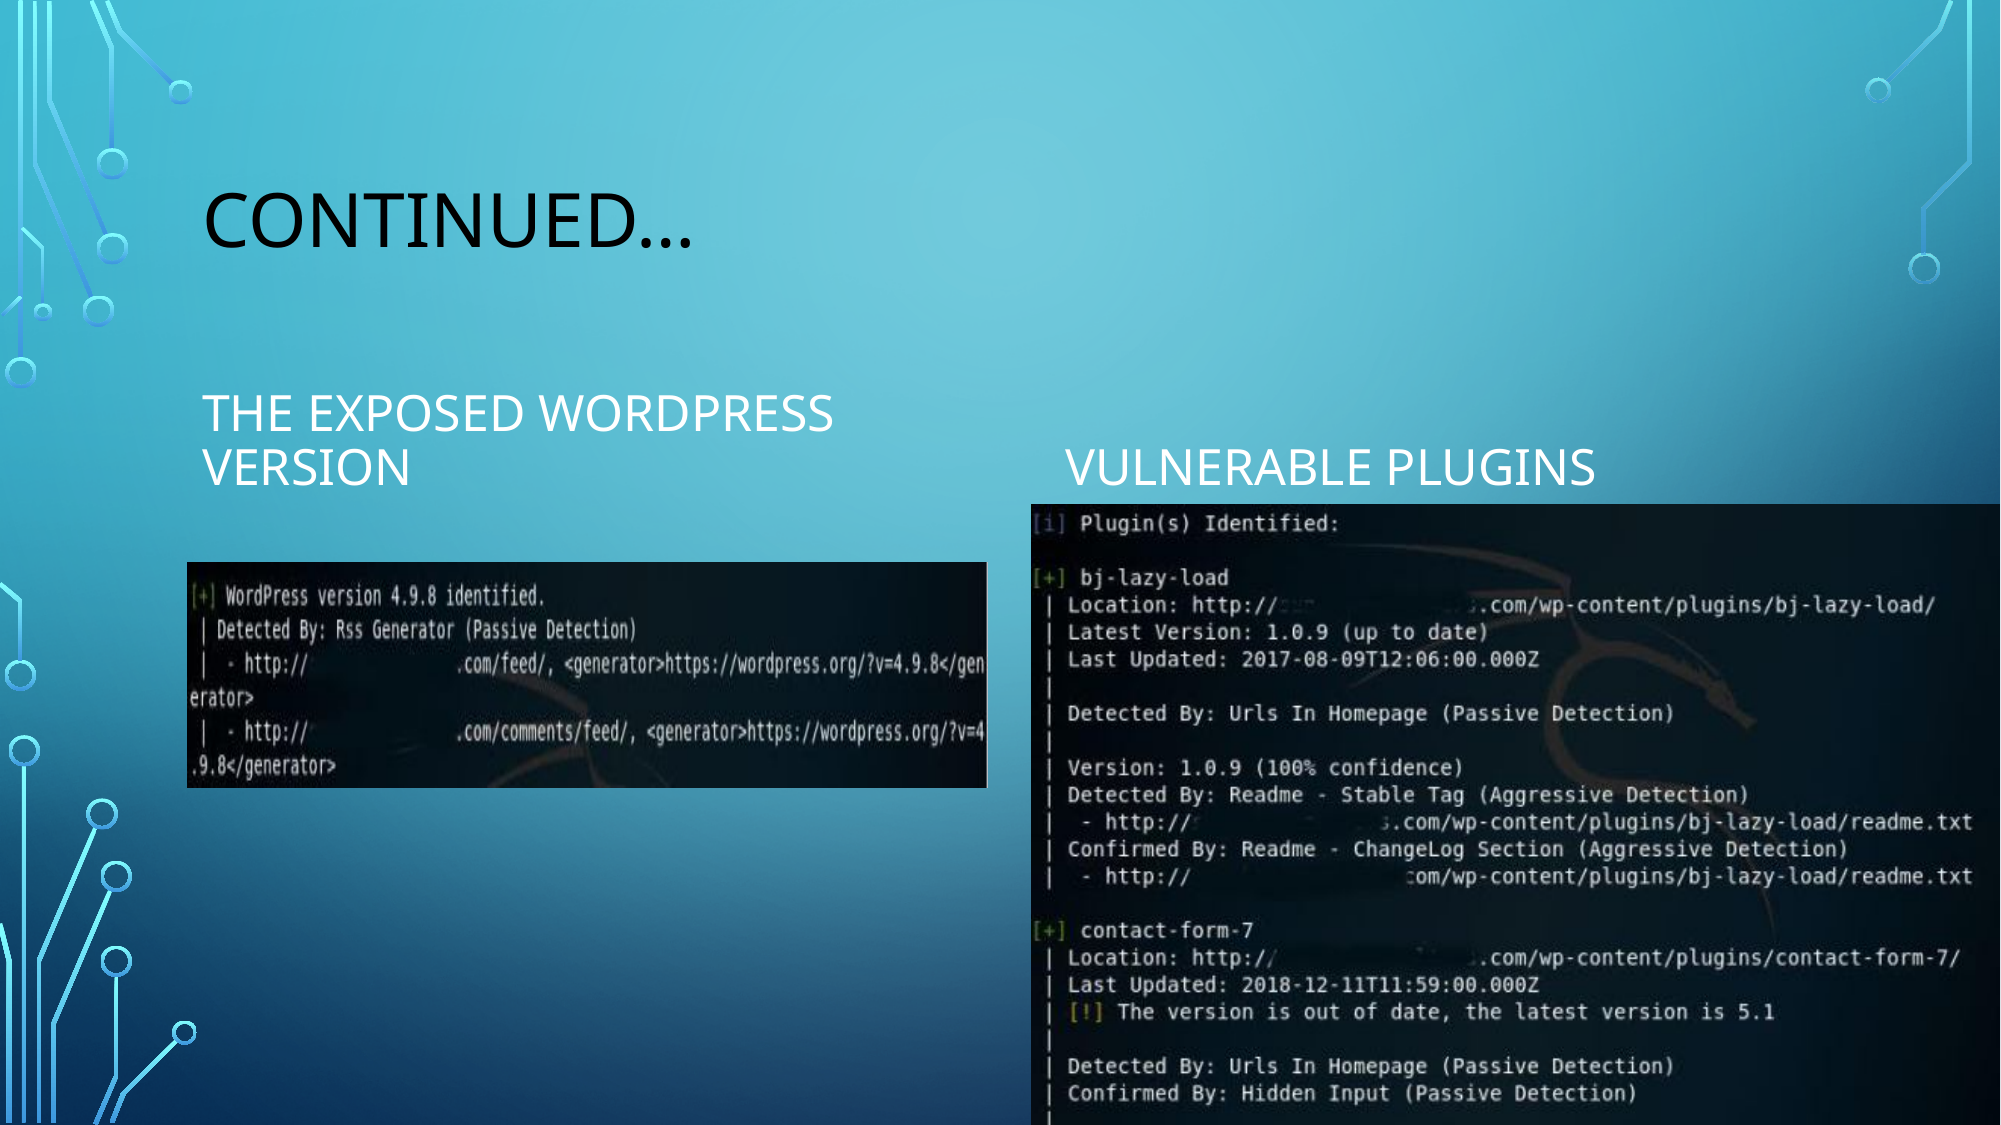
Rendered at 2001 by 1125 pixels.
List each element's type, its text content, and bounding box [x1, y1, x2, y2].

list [1031, 503, 2000, 1125]
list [186, 562, 988, 788]
title Continued… [187, 101, 1813, 344]
list The exposed Wordpress version [187, 369, 988, 505]
list Vulnerable Plugins [1050, 369, 1813, 503]
